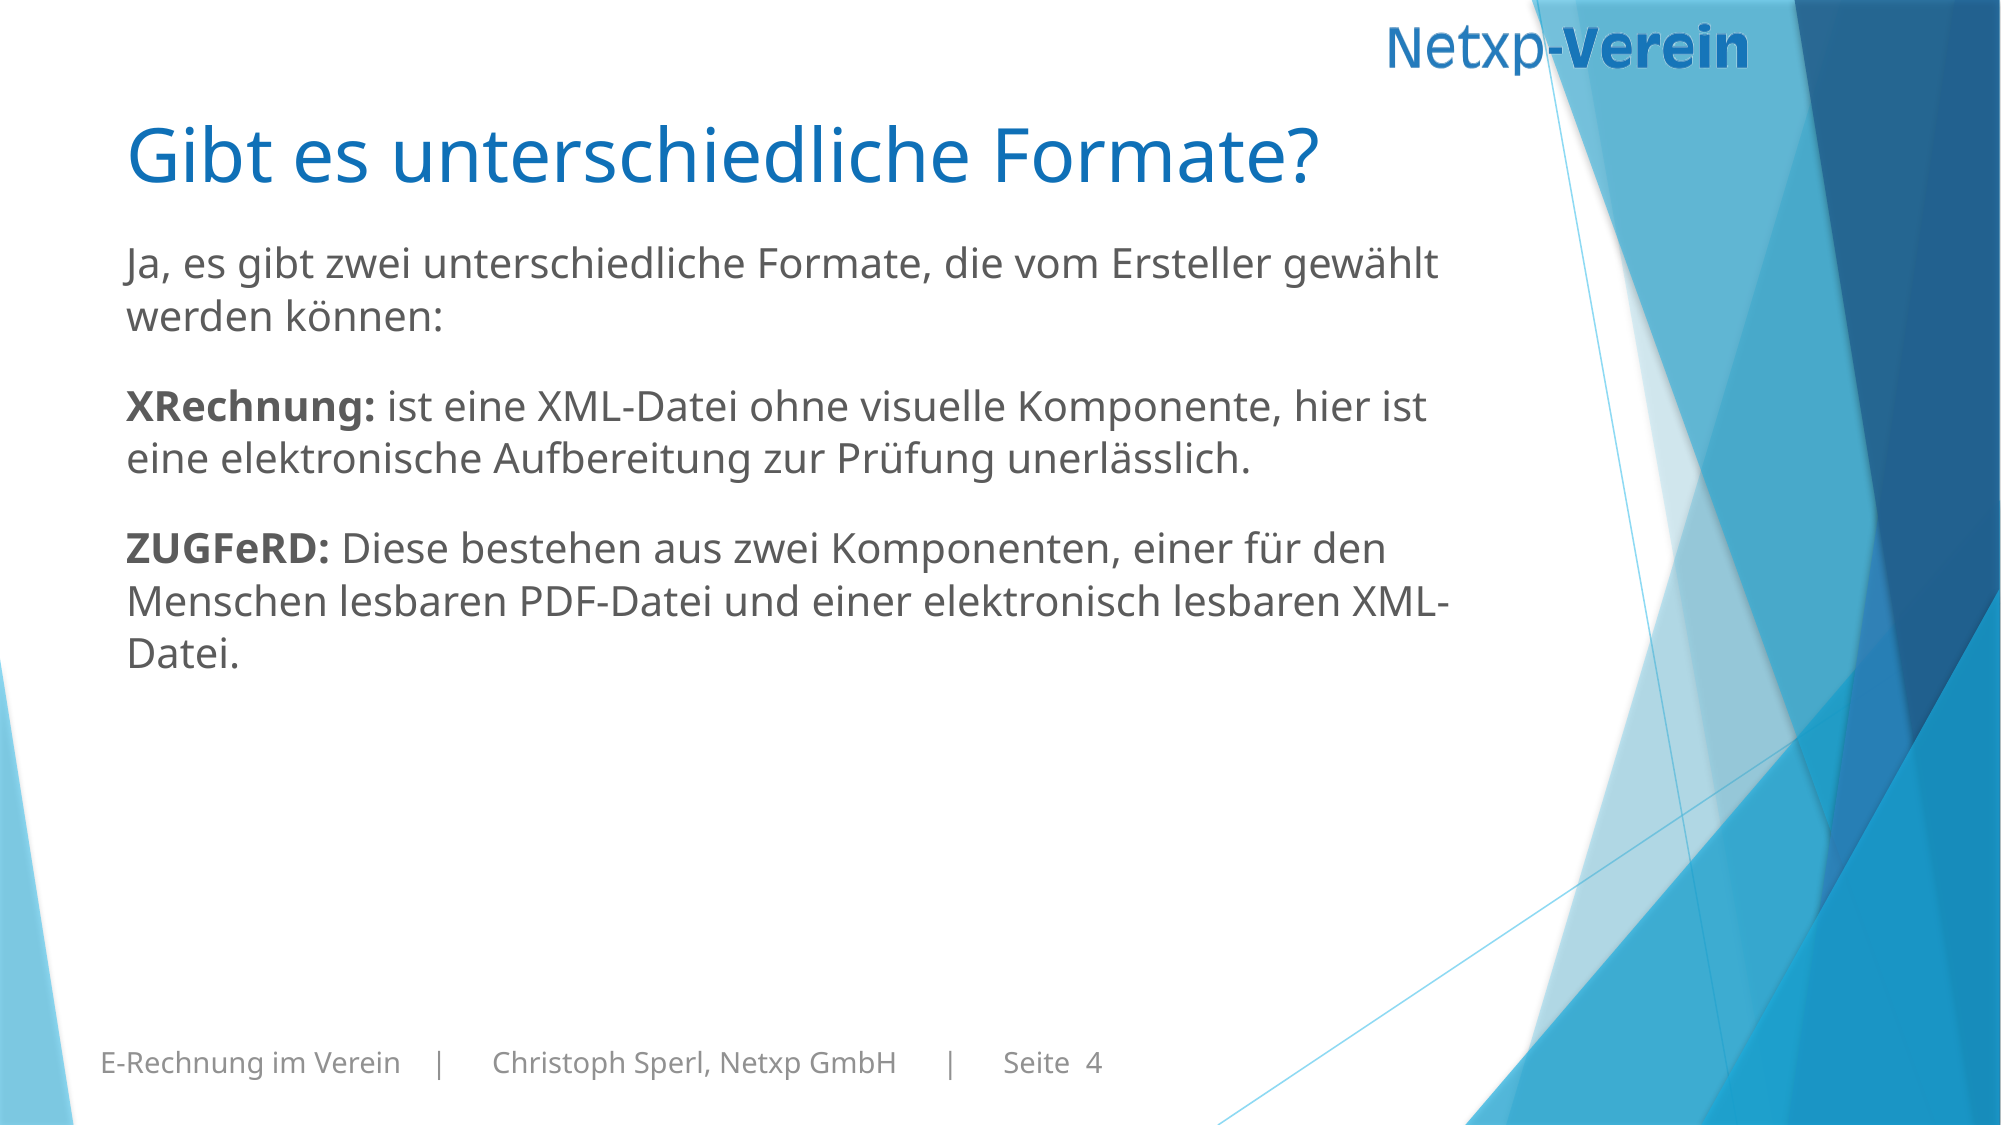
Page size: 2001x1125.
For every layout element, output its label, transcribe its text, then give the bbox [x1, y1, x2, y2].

title Gibt es unterschiedliche Formate? [111, 99, 1844, 218]
picture [1536, 22, 1753, 76]
list Ja, es gibt zwei unterschiedliche Formate, die vom Ersteller gewählt werden können: XRechnung: ist eine XML-Datei ohne visuelle Komponente, hier ist eine elektronische Aufbereitung zur Prüfung unerlässlich. ZUGFeRD: Diese bestehen aus zwei Komponenten, einer für den Menschen lesbaren PDF-Datei und einer elektronisch lesbaren XML-Datei. [111, 226, 1522, 991]
